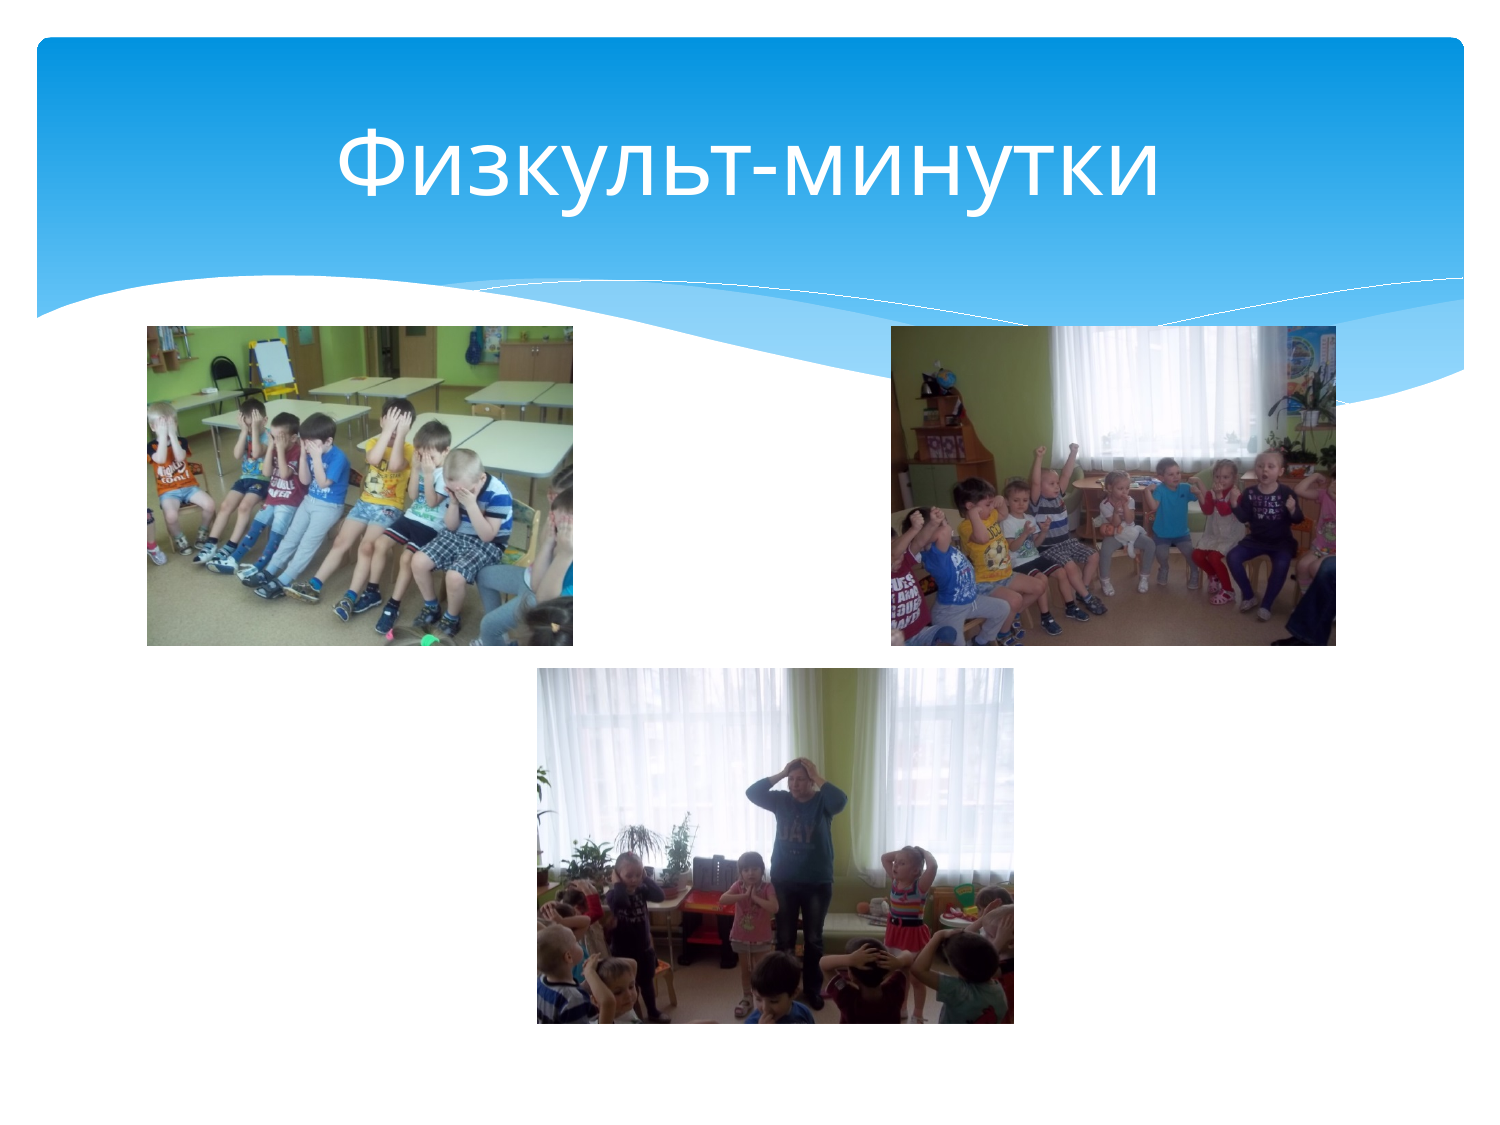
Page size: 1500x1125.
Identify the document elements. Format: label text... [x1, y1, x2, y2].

title Физкульт-минутки [75, 55, 1425, 261]
picture [147, 326, 574, 647]
picture [891, 326, 1336, 647]
picture [537, 668, 1015, 1024]
